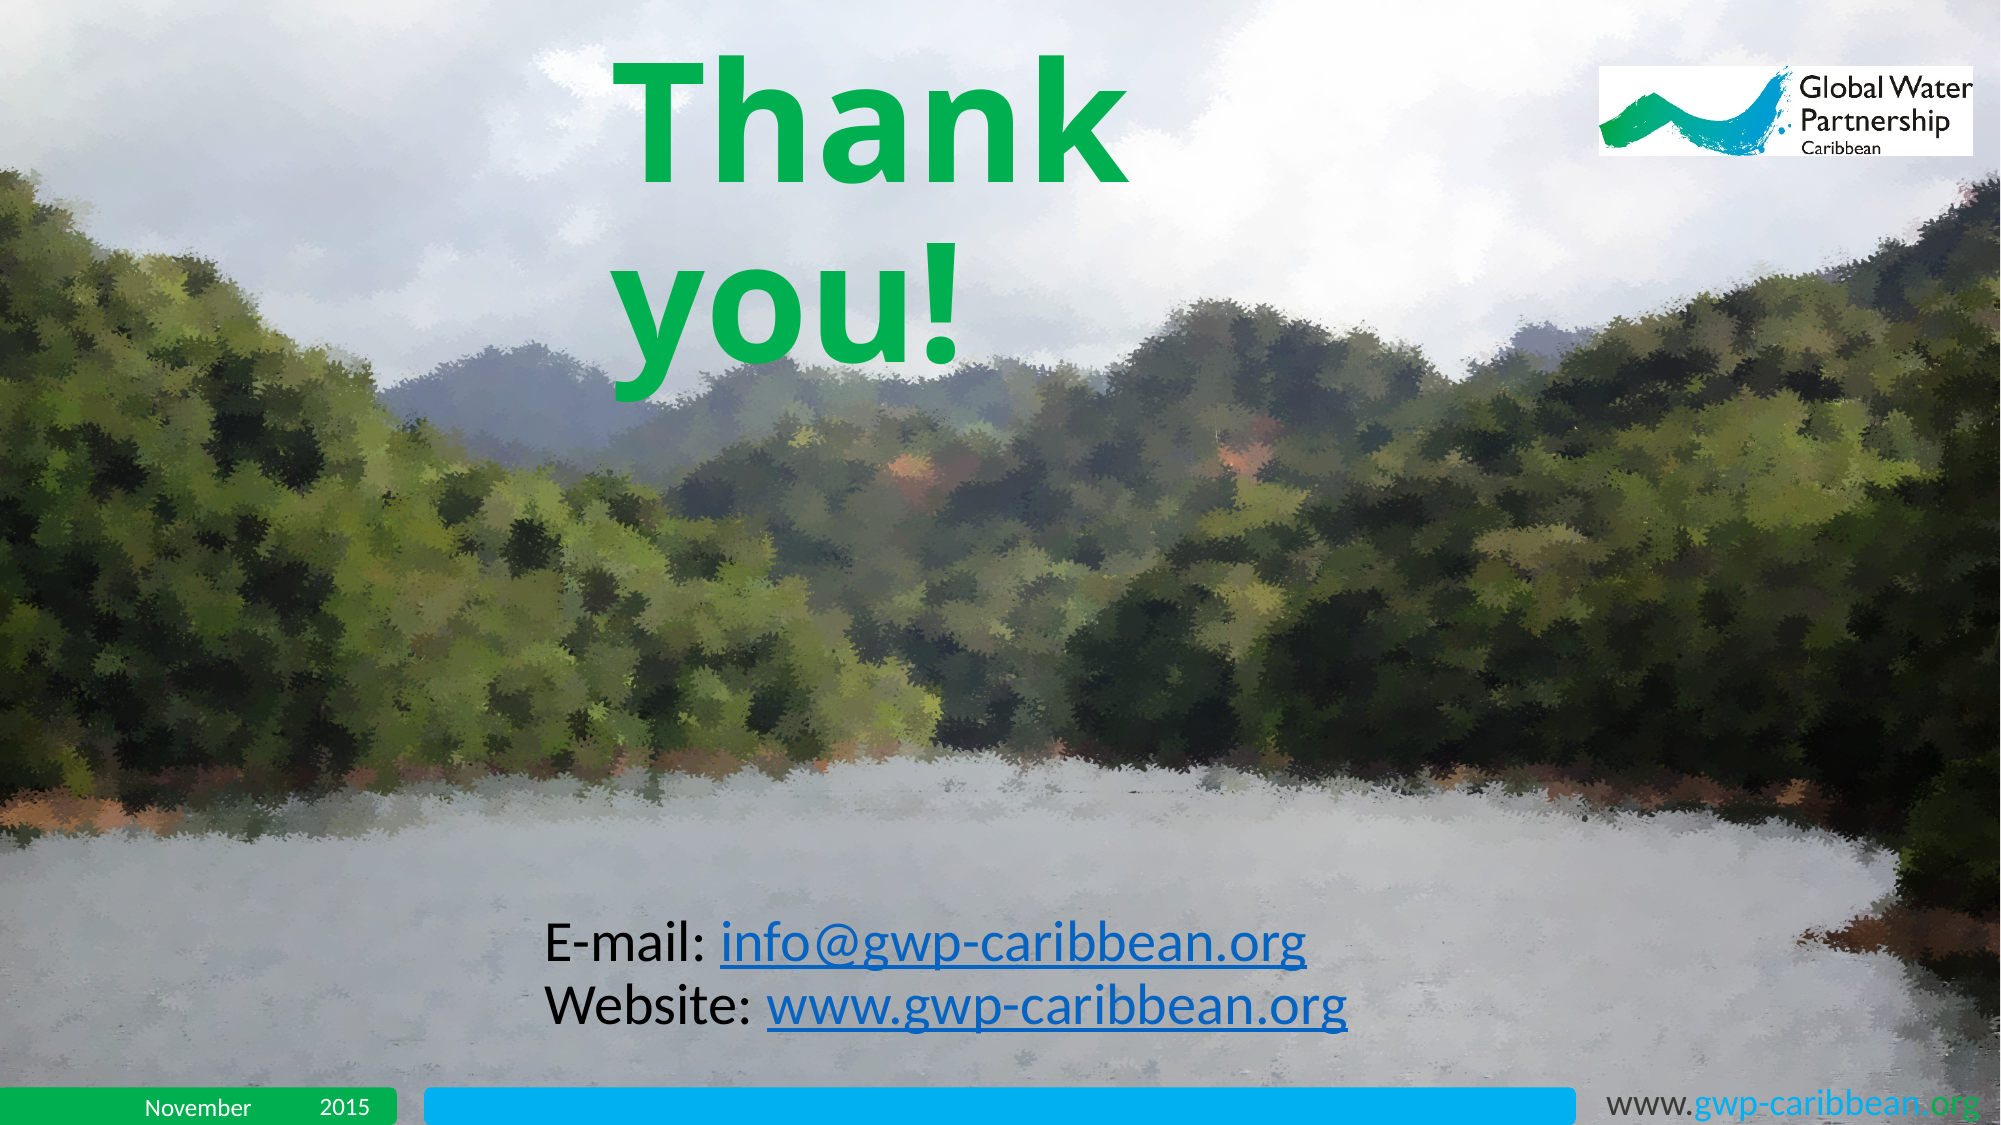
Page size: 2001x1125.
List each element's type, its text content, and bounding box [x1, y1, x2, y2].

picture [0, 0, 2001, 1125]
list Thank you! [595, 31, 1374, 216]
list E-mail: info@gwp-caribbean.org Website: www.gwp-caribbean.org [530, 903, 1500, 1065]
